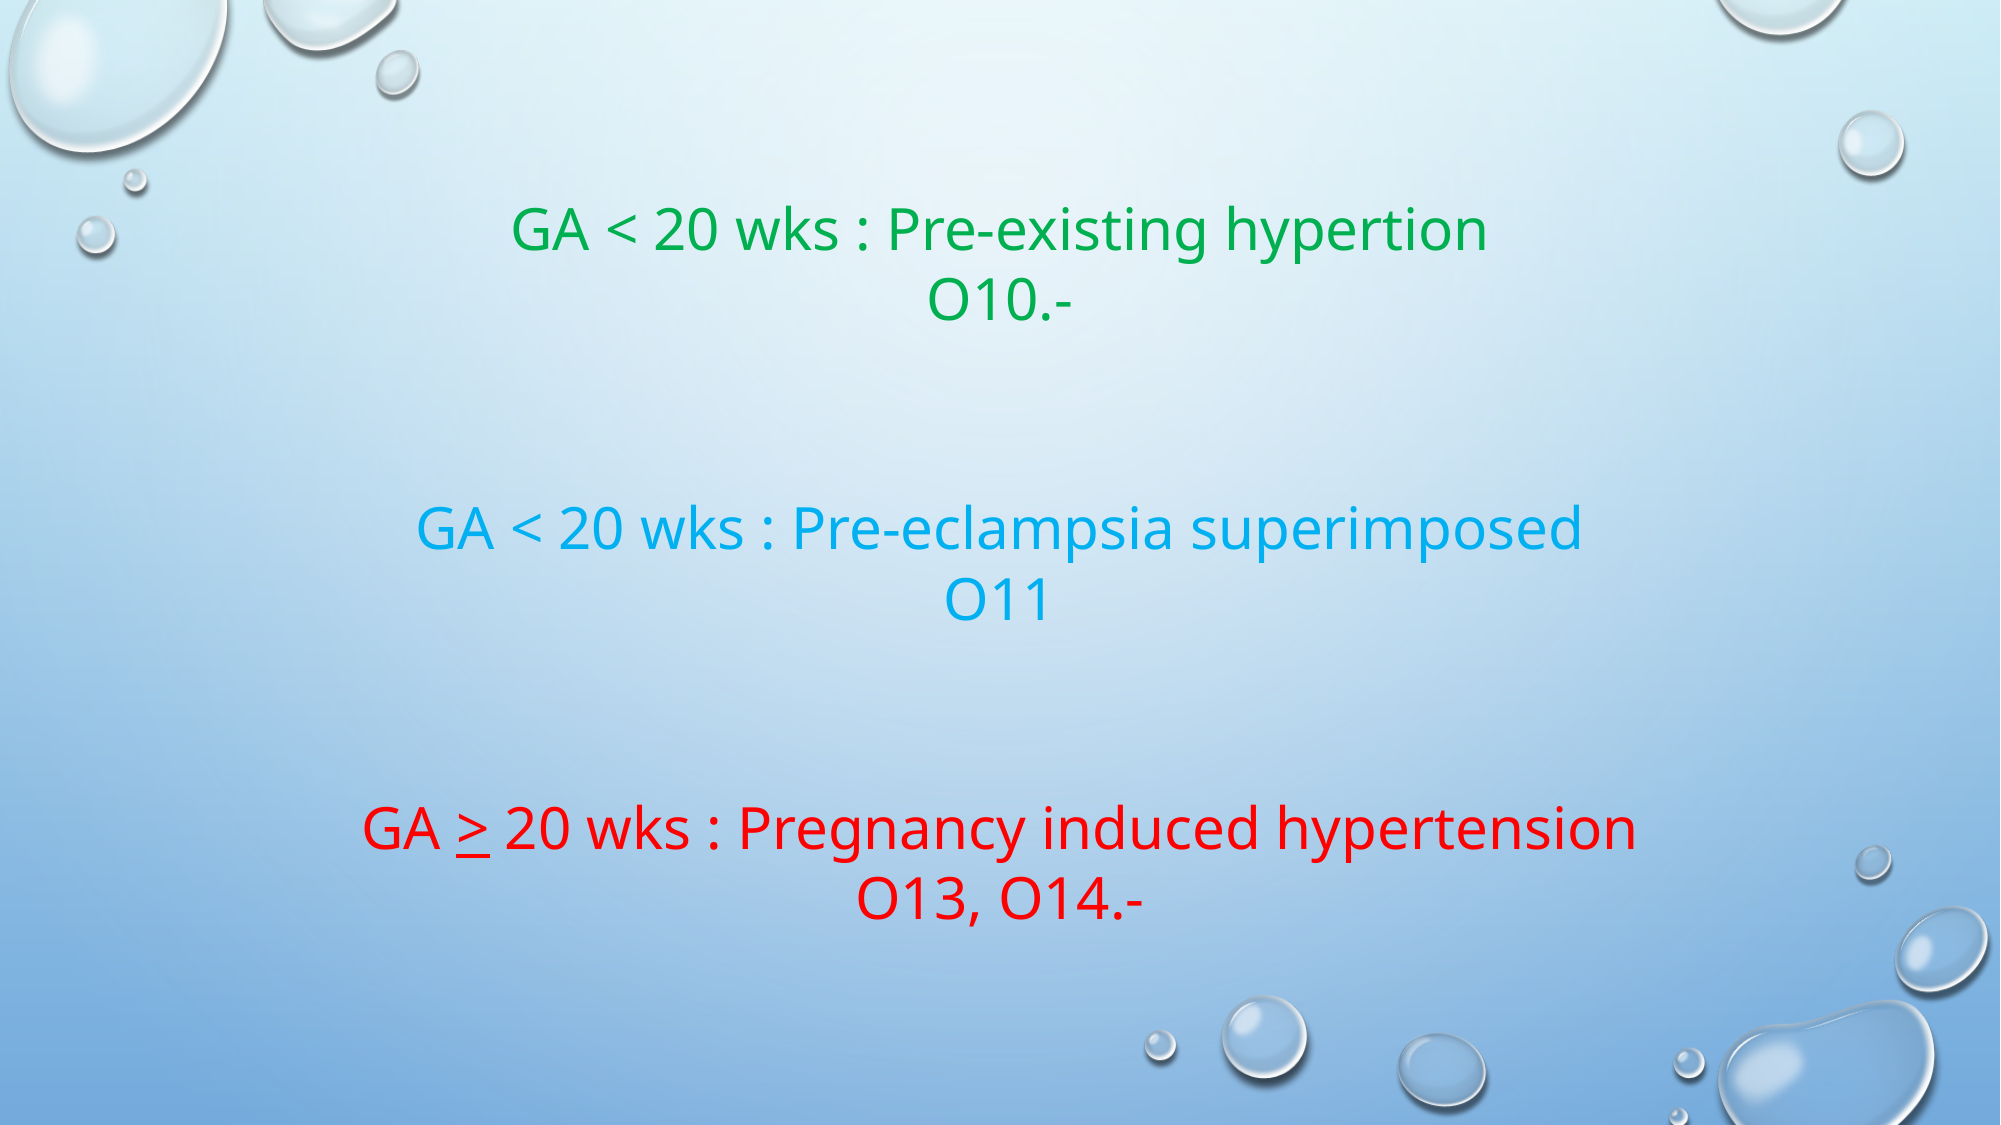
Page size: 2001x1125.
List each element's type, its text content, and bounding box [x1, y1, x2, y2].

text_box GA < 20 wks : Pre-eclampsia superimposed O11 [400, 484, 1600, 639]
picture [0, 0, 2000, 1125]
text_box GA > 20 wks : Pregnancy induced hypertension O13, O14.- [346, 783, 1654, 939]
text_box GA < 20 wks : Pre-existing hypertion O10.- [495, 184, 1505, 340]
